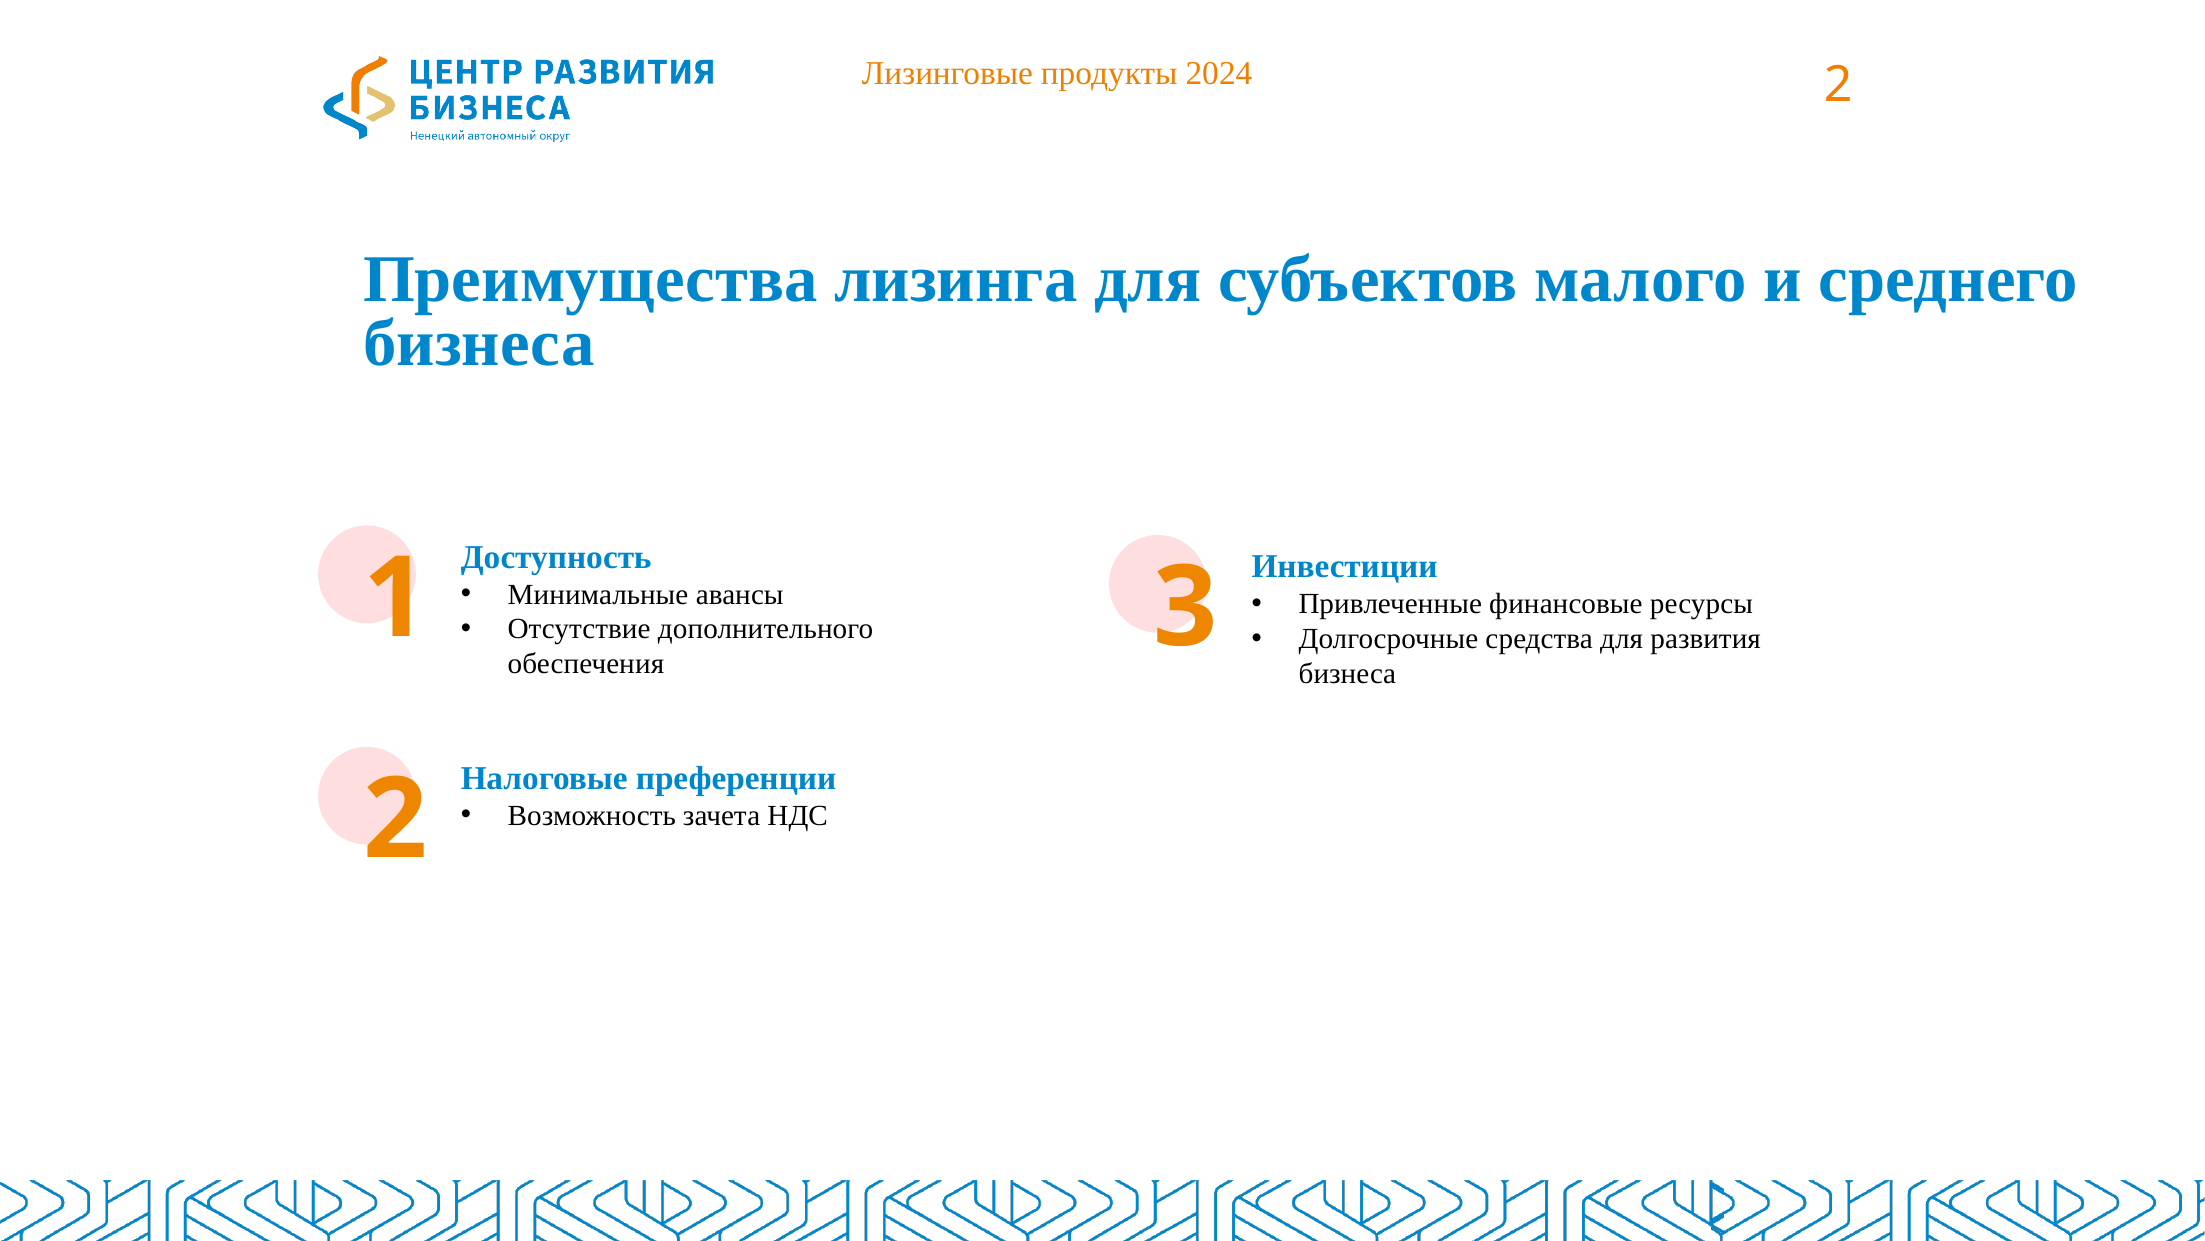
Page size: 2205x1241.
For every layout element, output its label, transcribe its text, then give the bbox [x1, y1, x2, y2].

picture [297, 1180, 311, 1221]
picture [247, 1184, 327, 1241]
picture [803, 1217, 846, 1241]
picture [1095, 1180, 1153, 1241]
picture [1421, 1180, 1485, 1241]
picture [978, 1180, 992, 1209]
picture [2138, 1180, 2196, 1241]
picture [946, 1184, 1026, 1241]
picture [1789, 1180, 1847, 1241]
picture [1676, 1180, 1691, 1210]
picture [1593, 1180, 1634, 1203]
picture [2057, 1180, 2116, 1232]
picture [1259, 1180, 1347, 1241]
picture [850, 1180, 877, 1241]
picture [1929, 1200, 2004, 1241]
picture [2101, 1235, 2111, 1241]
picture [1713, 1190, 1732, 1216]
text_box [1106, 532, 1203, 635]
picture [500, 1180, 527, 1241]
text_box Лизинговые продукты 2024 [861, 59, 1574, 151]
text_box [316, 523, 412, 626]
picture [537, 1200, 611, 1241]
picture [596, 1185, 676, 1241]
picture [1585, 1200, 1660, 1241]
picture [1645, 1185, 1720, 1241]
picture [1723, 1180, 1803, 1241]
picture [2174, 1202, 2205, 1241]
picture [331, 1180, 411, 1241]
picture [1481, 1183, 1544, 1241]
picture [1407, 1235, 1417, 1241]
picture [545, 1180, 586, 1204]
picture [432, 1183, 496, 1241]
slide_number 2 [1723, 38, 1853, 134]
picture [1953, 1180, 2040, 1241]
picture [1296, 1185, 1375, 1241]
text_box Преимущества лизинга для субъектов малого и среднего бизнеса [363, 250, 2106, 425]
picture [1851, 1180, 1882, 1199]
picture [1364, 1187, 1387, 1219]
picture [560, 1180, 648, 1241]
picture [372, 1180, 436, 1241]
picture [1567, 1180, 1612, 1241]
picture [105, 1217, 147, 1241]
picture [196, 1180, 236, 1203]
picture [1548, 1180, 1575, 1241]
picture [782, 1183, 846, 1241]
picture [1131, 1183, 1195, 1241]
picture [886, 1200, 960, 1241]
picture [2196, 1236, 2205, 1241]
picture [2057, 1187, 2081, 1220]
text_box [316, 744, 412, 847]
picture [1847, 1217, 1889, 1241]
picture [1014, 1180, 1073, 1232]
picture [2073, 1180, 2153, 1241]
picture [709, 1235, 718, 1241]
picture [1585, 1219, 1623, 1241]
text_box Инвестиции Привлеченные финансовые ресурсы Долгосрочные средства для развития бизнеса [1251, 544, 1812, 624]
picture [1825, 1183, 1889, 1241]
picture [1713, 1180, 1767, 1230]
picture [2039, 1180, 2053, 1221]
picture [1893, 1180, 1920, 1241]
picture [664, 1187, 688, 1220]
picture [1345, 1180, 1360, 1221]
picture [315, 1180, 374, 1232]
picture [1030, 1180, 1109, 1241]
picture [1911, 1180, 1956, 1241]
picture [868, 1180, 913, 1241]
text_box Налоговые преференции Возможность зачета НДС [460, 756, 933, 835]
picture [187, 1219, 225, 1241]
picture [1218, 1180, 1262, 1241]
picture [1444, 1180, 1503, 1241]
picture [1752, 1235, 1761, 1241]
text_box 3 [1153, 559, 1263, 707]
picture [1379, 1180, 1459, 1241]
picture [628, 1180, 642, 1209]
picture [454, 1217, 496, 1241]
picture [109, 1180, 140, 1199]
picture [1236, 1219, 1274, 1241]
picture [1236, 1200, 1310, 1241]
picture [1609, 1180, 1696, 1241]
picture [1989, 1184, 2069, 1241]
picture [909, 1180, 997, 1241]
picture [664, 1180, 723, 1231]
picture [1929, 1219, 1967, 1241]
picture [518, 1180, 563, 1241]
picture [1695, 1180, 1709, 1221]
picture [1157, 1180, 1189, 1199]
picture [2114, 1180, 2178, 1241]
picture [1058, 1235, 1068, 1241]
picture [1199, 1180, 1226, 1241]
picture [47, 1180, 105, 1241]
picture [746, 1180, 804, 1241]
picture [169, 1180, 214, 1241]
picture [23, 1180, 87, 1241]
picture [1507, 1180, 1539, 1199]
picture [359, 1235, 369, 1241]
picture [2020, 1180, 2035, 1210]
picture [1503, 1217, 1544, 1241]
picture [886, 1219, 924, 1241]
text_box 2 [363, 771, 472, 918]
picture [0, 1180, 61, 1241]
picture [323, 54, 713, 142]
picture [0, 1186, 25, 1219]
text_box 1 [363, 549, 472, 697]
picture [10, 1235, 19, 1241]
picture [83, 1183, 147, 1241]
picture [315, 1187, 339, 1220]
picture [211, 1180, 298, 1241]
picture [722, 1180, 786, 1241]
picture [396, 1180, 454, 1241]
picture [537, 1219, 575, 1241]
picture [808, 1180, 840, 1199]
picture [680, 1180, 760, 1241]
picture [895, 1180, 935, 1204]
picture [1327, 1180, 1342, 1210]
picture [1244, 1180, 1284, 1204]
picture [278, 1180, 293, 1210]
picture [996, 1180, 1010, 1221]
picture [458, 1180, 490, 1199]
picture [1014, 1187, 1038, 1219]
picture [646, 1180, 661, 1221]
picture [1364, 1180, 1422, 1231]
picture [151, 1180, 178, 1241]
picture [1938, 1180, 1978, 1203]
picture [1765, 1180, 1829, 1241]
picture [187, 1200, 262, 1241]
picture [1153, 1217, 1195, 1241]
picture [2200, 1180, 2205, 1199]
text_box Доступность Минимальные авансы Отсутствие дополнительного обеспечения [460, 534, 933, 614]
picture [1072, 1180, 1135, 1241]
